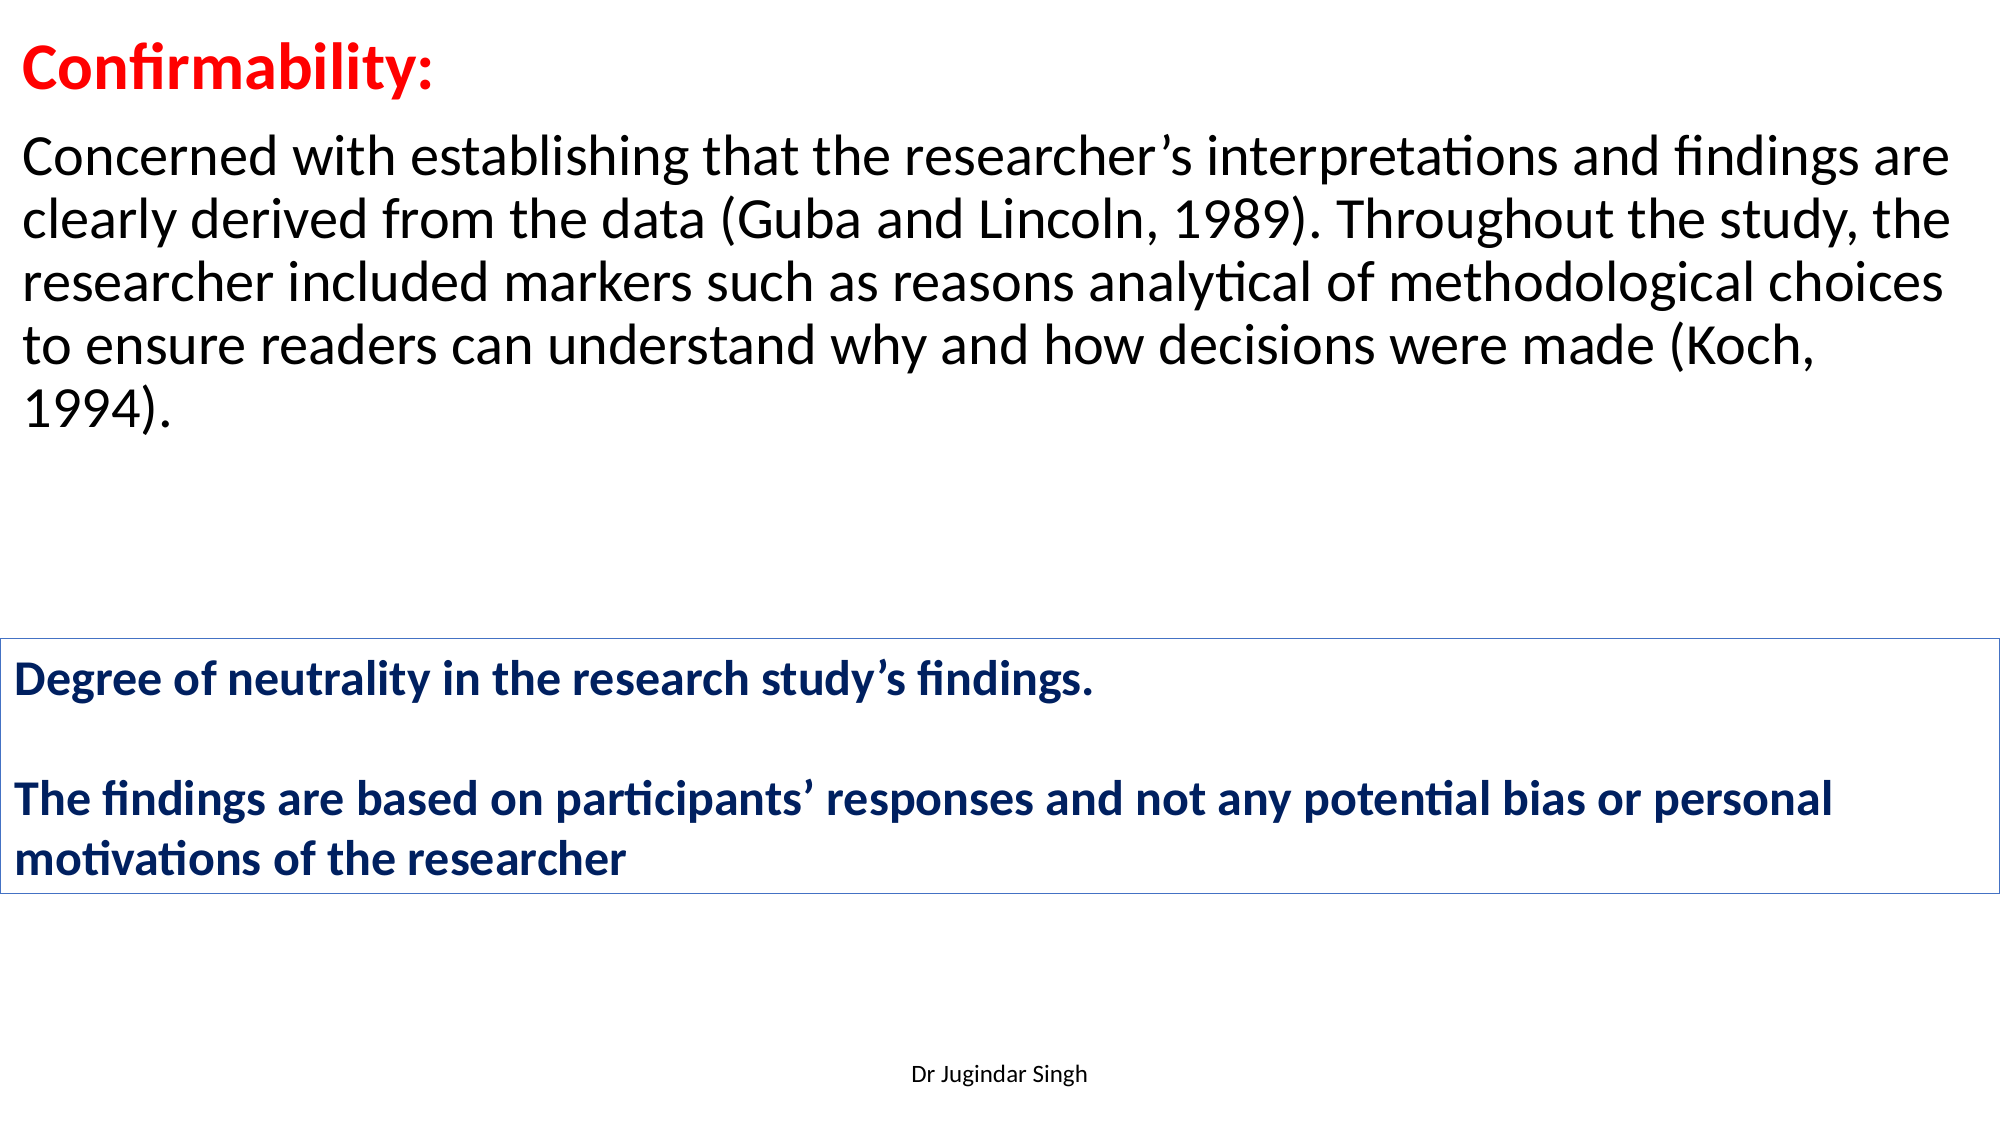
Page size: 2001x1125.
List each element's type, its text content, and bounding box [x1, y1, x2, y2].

footer Dr Jugindar Singh [662, 1042, 1338, 1103]
text_box Degree of neutrality in the research study’s findings. The findings are based on participants’ responses and not any potential bias or personal motivations of the researcher [0, 638, 2000, 894]
list Confirmability: Concerned with establishing that the researcher’s interpretations and findings are clearly derived from the data (Guba and Lincoln, 1989). Throughout the study, the researcher included markers such as reasons analytical of methodological choices to ensure readers can understand why and how decisions were made (Koch, 1994). [7, 24, 1993, 638]
